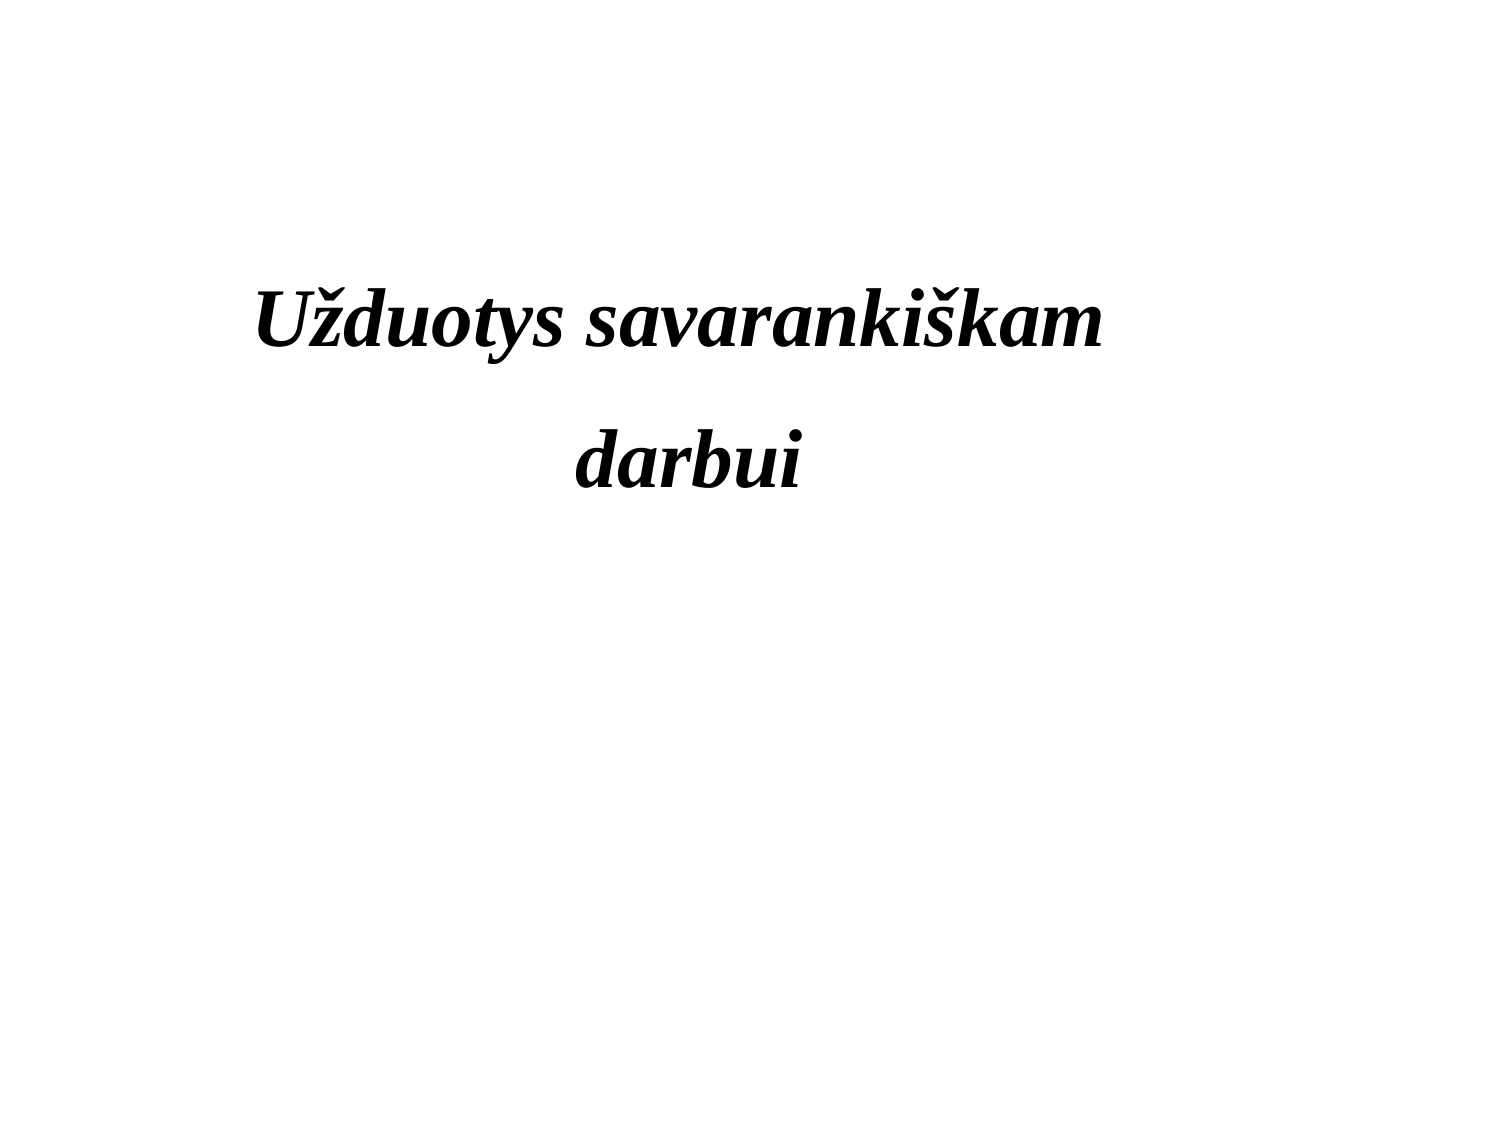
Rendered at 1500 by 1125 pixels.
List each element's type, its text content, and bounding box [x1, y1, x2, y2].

text_box Užduotys savarankiškam darbui [135, 255, 1223, 512]
